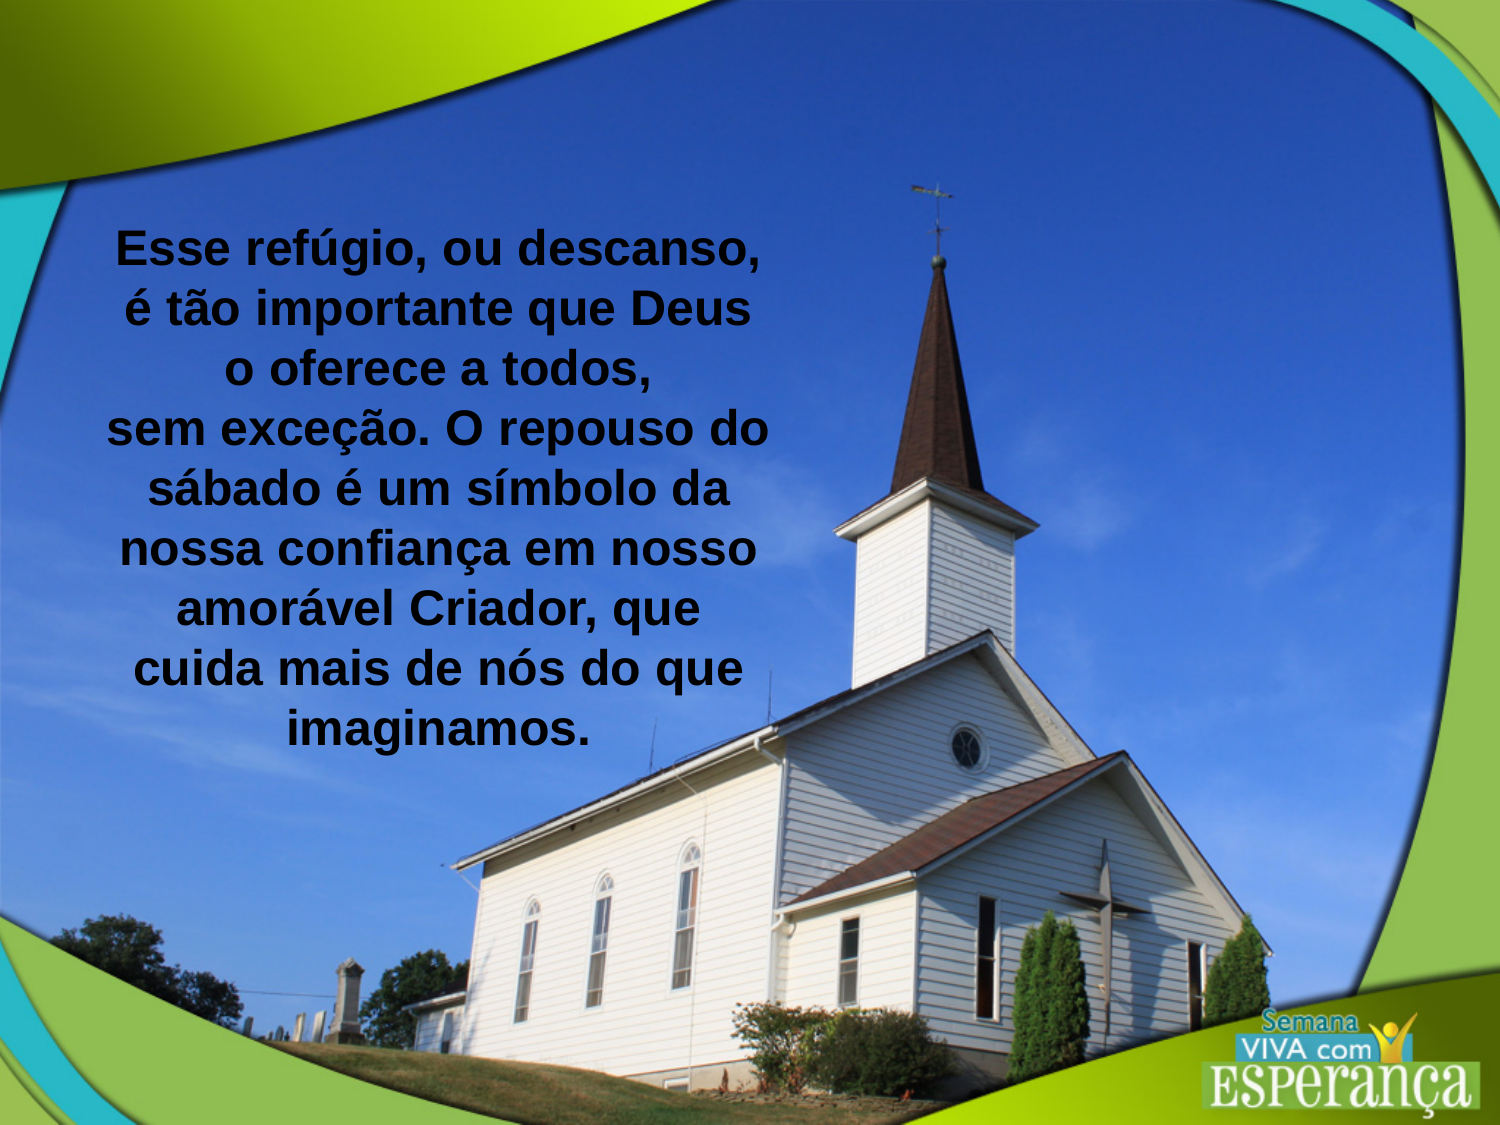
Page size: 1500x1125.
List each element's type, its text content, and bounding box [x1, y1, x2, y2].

picture [0, 0, 1500, 1125]
text_box Esse refúgio, ou descanso, é tão importante que Deus o oferece a todos, sem exceção. O repouso do sábado é um símbolo da nossa confiança em nosso amorável Criador, que cuida mais de nós do que imaginamos. [90, 208, 788, 763]
